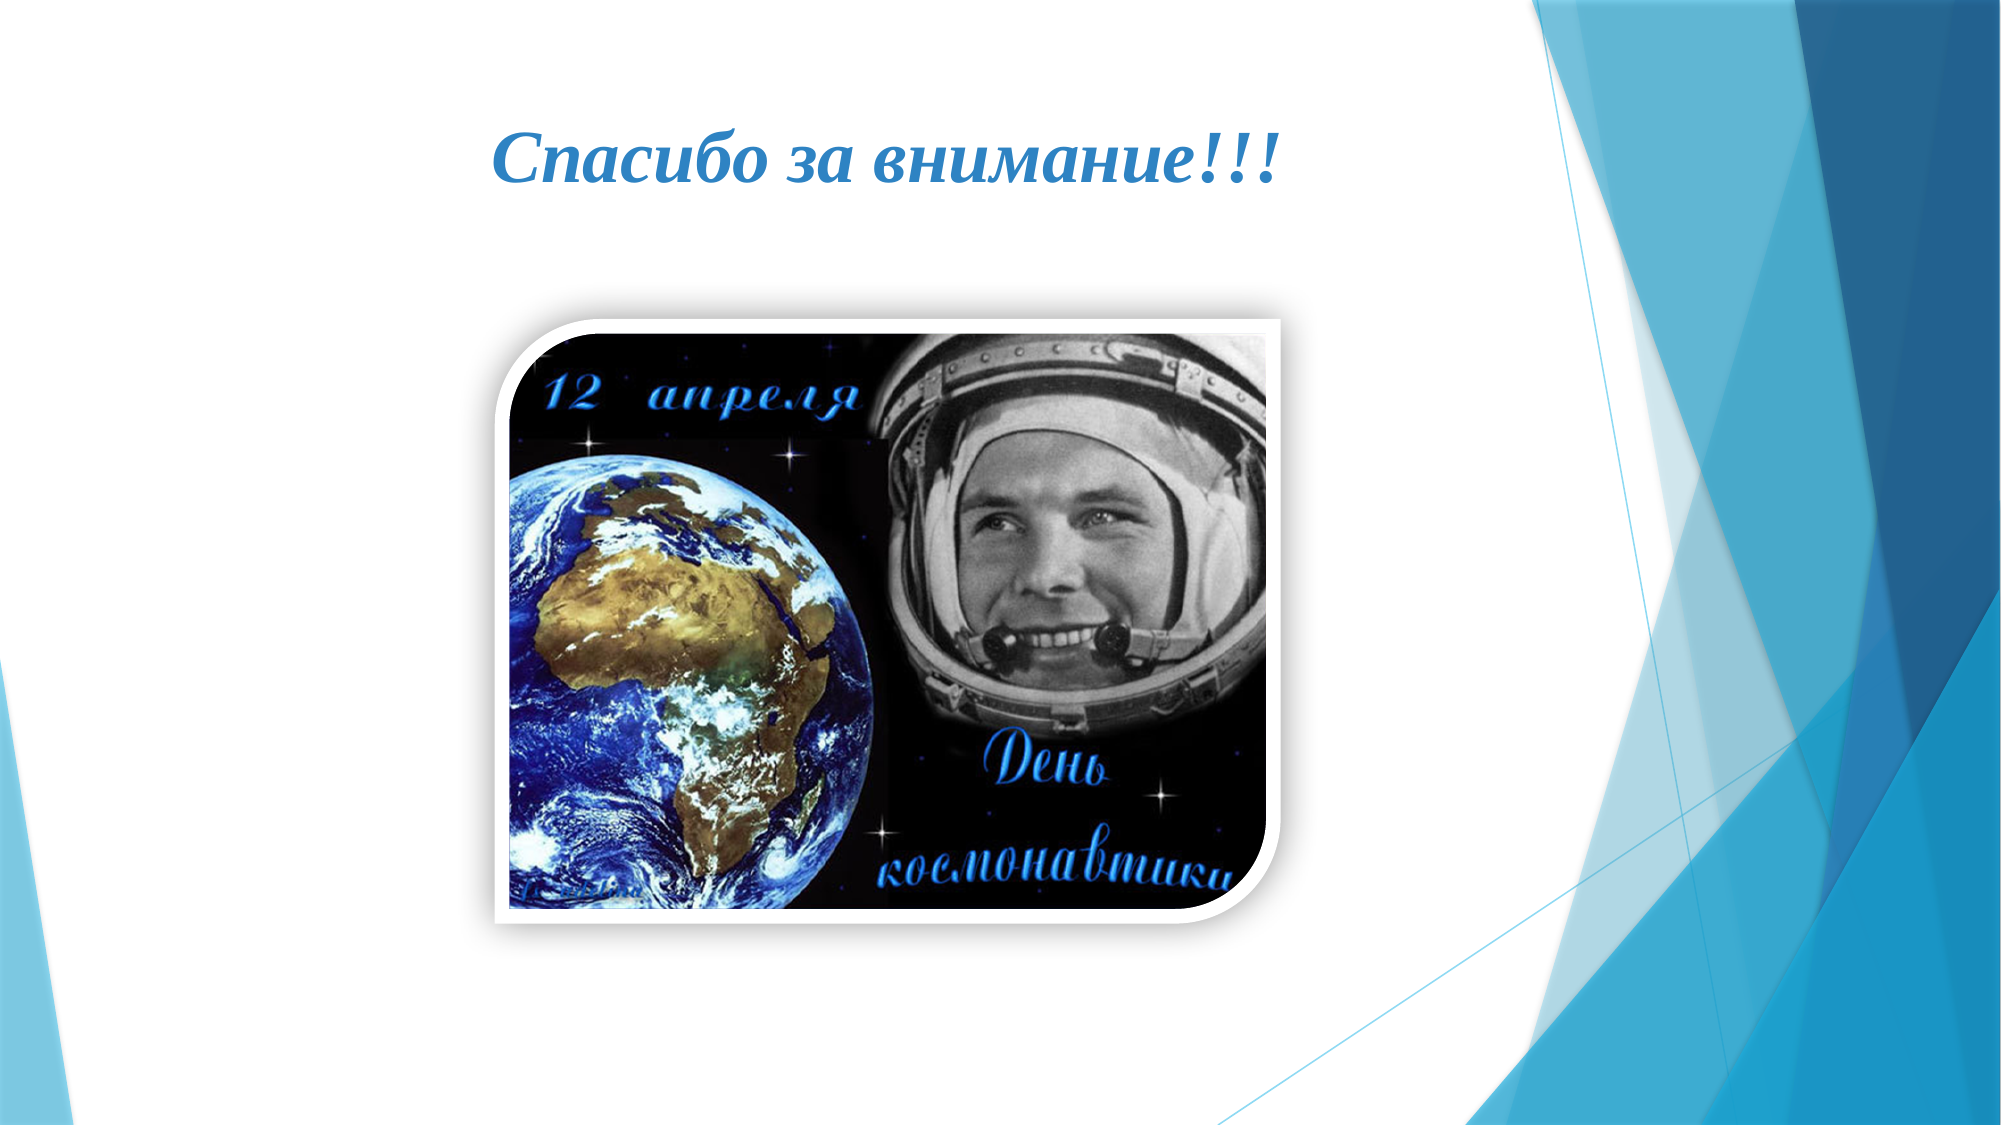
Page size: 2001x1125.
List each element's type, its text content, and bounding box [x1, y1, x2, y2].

picture [501, 325, 1274, 917]
title Спасибо за внимание!!! [364, 99, 1411, 231]
